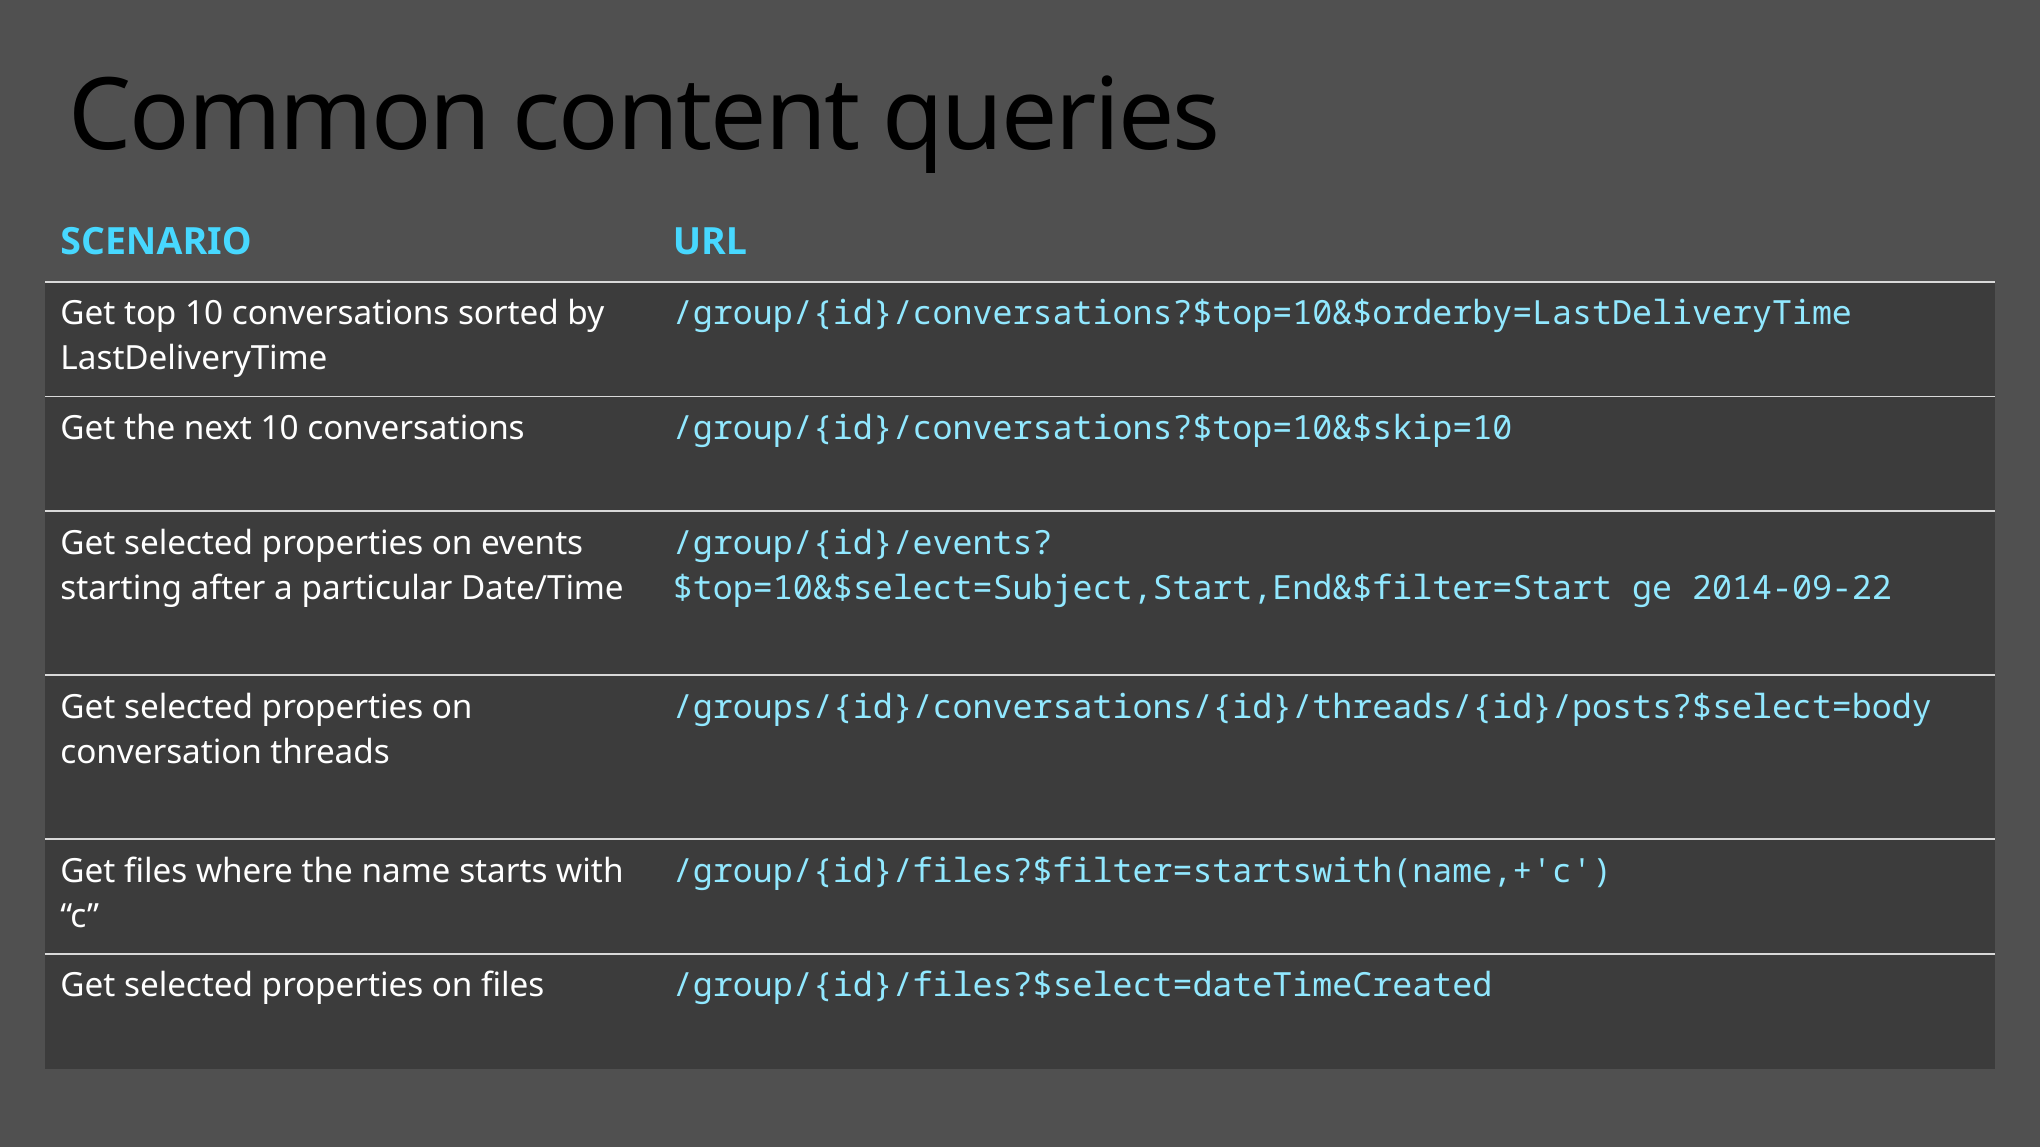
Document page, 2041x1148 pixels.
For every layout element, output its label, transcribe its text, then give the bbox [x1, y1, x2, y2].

table_cell /group/{id}/conversations?$top=10&$orderby=LastDeliveryTime [658, 283, 1995, 396]
table_cell /group/{id}/files?$filter=startswith(name,+'c') [658, 840, 1995, 953]
table_cell Get files where the name starts with “c” [45, 840, 658, 953]
table_cell /group/{id}/events?$top=10&$select=Subject,Start,End&$filter=Start ge 2014-09-22 [658, 512, 1995, 674]
table_cell Get the next 10 conversations [45, 397, 658, 510]
table_cell /groups/{id}/conversations/{id}/threads/{id}/posts?$select=body [658, 676, 1995, 838]
table_cell /group/{id}/conversations?$top=10&$skip=10 [658, 397, 1995, 510]
table_cell Get selected properties on files [45, 955, 658, 1069]
table_header SCENARIO [45, 199, 658, 281]
table_cell /group/{id}/files?$select=dateTimeCreated [658, 955, 1995, 1069]
table_cell Get selected properties on conversation threads [45, 676, 658, 838]
table_cell Get selected properties on events starting after a particular Date/Time [45, 512, 658, 674]
title Common content queries [45, 48, 1996, 199]
table_cell Get top 10 conversations sorted by LastDeliveryTime [45, 283, 658, 396]
table_header URL [658, 199, 1995, 281]
